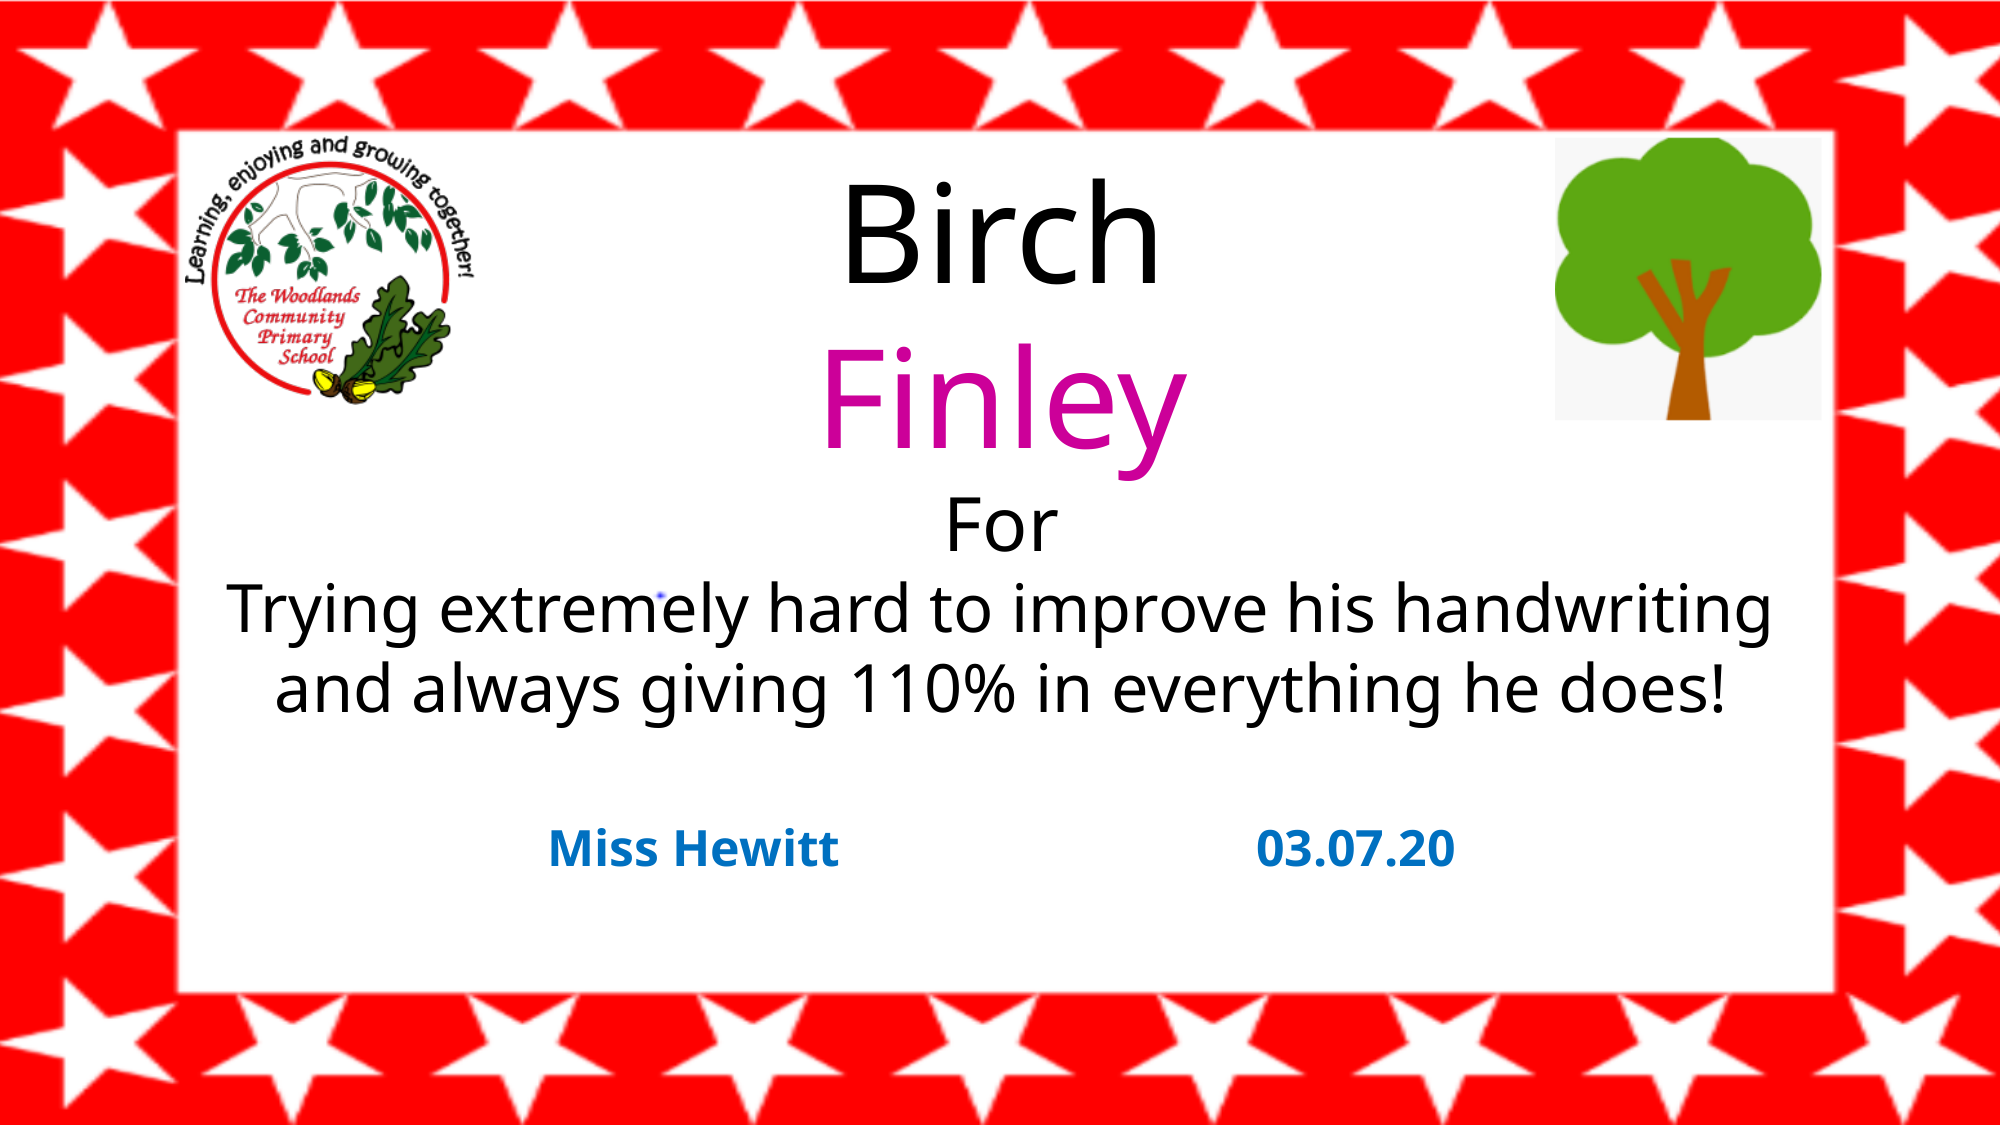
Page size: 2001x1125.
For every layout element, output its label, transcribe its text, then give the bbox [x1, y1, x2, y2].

picture [0, 0, 2000, 1125]
text_box Birch Finley For Trying extremely hard to improve his handwriting and always giving 110% in everything he does! Miss Hewitt 03.07.20 [1563, 422, 1823, 974]
text_box Birch Finley For Trying extremely hard to improve his handwriting and always giving 110% in everything he does! Miss Hewitt 03.07.20 [181, 139, 437, 974]
